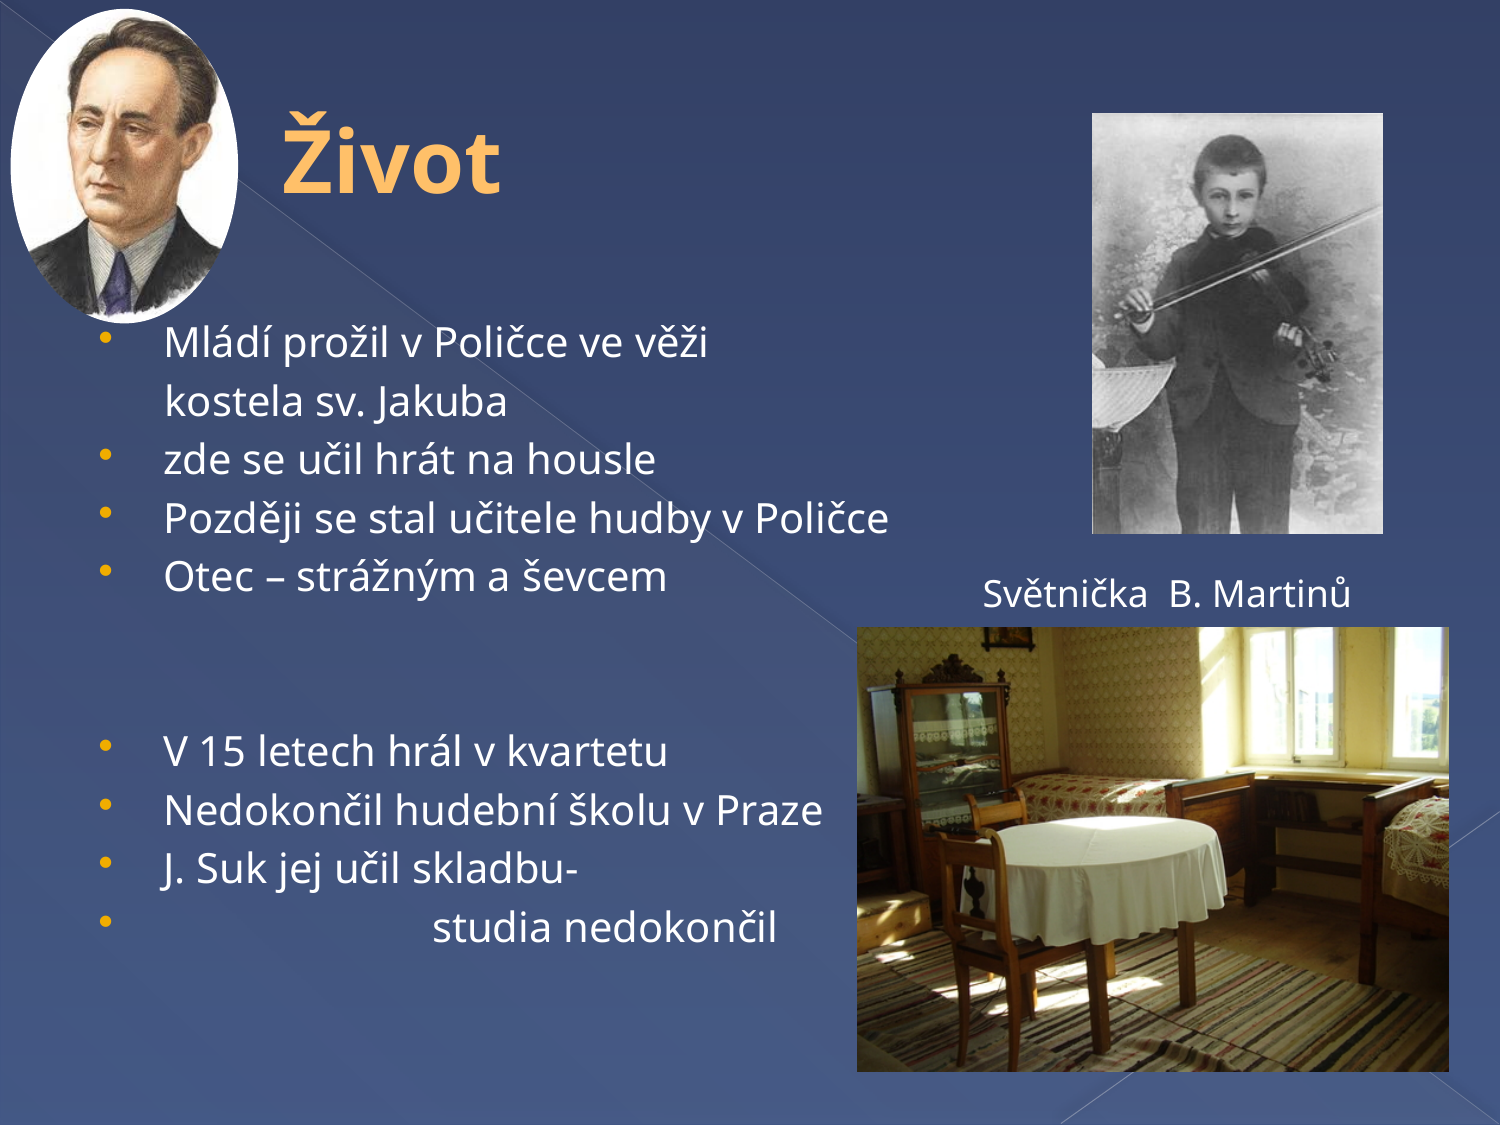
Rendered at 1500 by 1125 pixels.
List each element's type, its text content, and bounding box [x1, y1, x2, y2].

list Mládí prožil v Poličce ve věži kostela sv. Jakuba zde se učil hrát na housle Později se stal učitele hudby v Poličce Otec – strážným a ševcem V 15 letech hrál v kvartetu Nedokončil hudební školu v Praze J. Suk jej učil skladbu- studia nedokončil [75, 308, 1425, 1059]
picture [856, 627, 1450, 1072]
title Život [241, 43, 1425, 274]
picture [1092, 113, 1384, 534]
text_box Světnička B. Martinů [967, 562, 1368, 614]
picture [10, 8, 239, 324]
